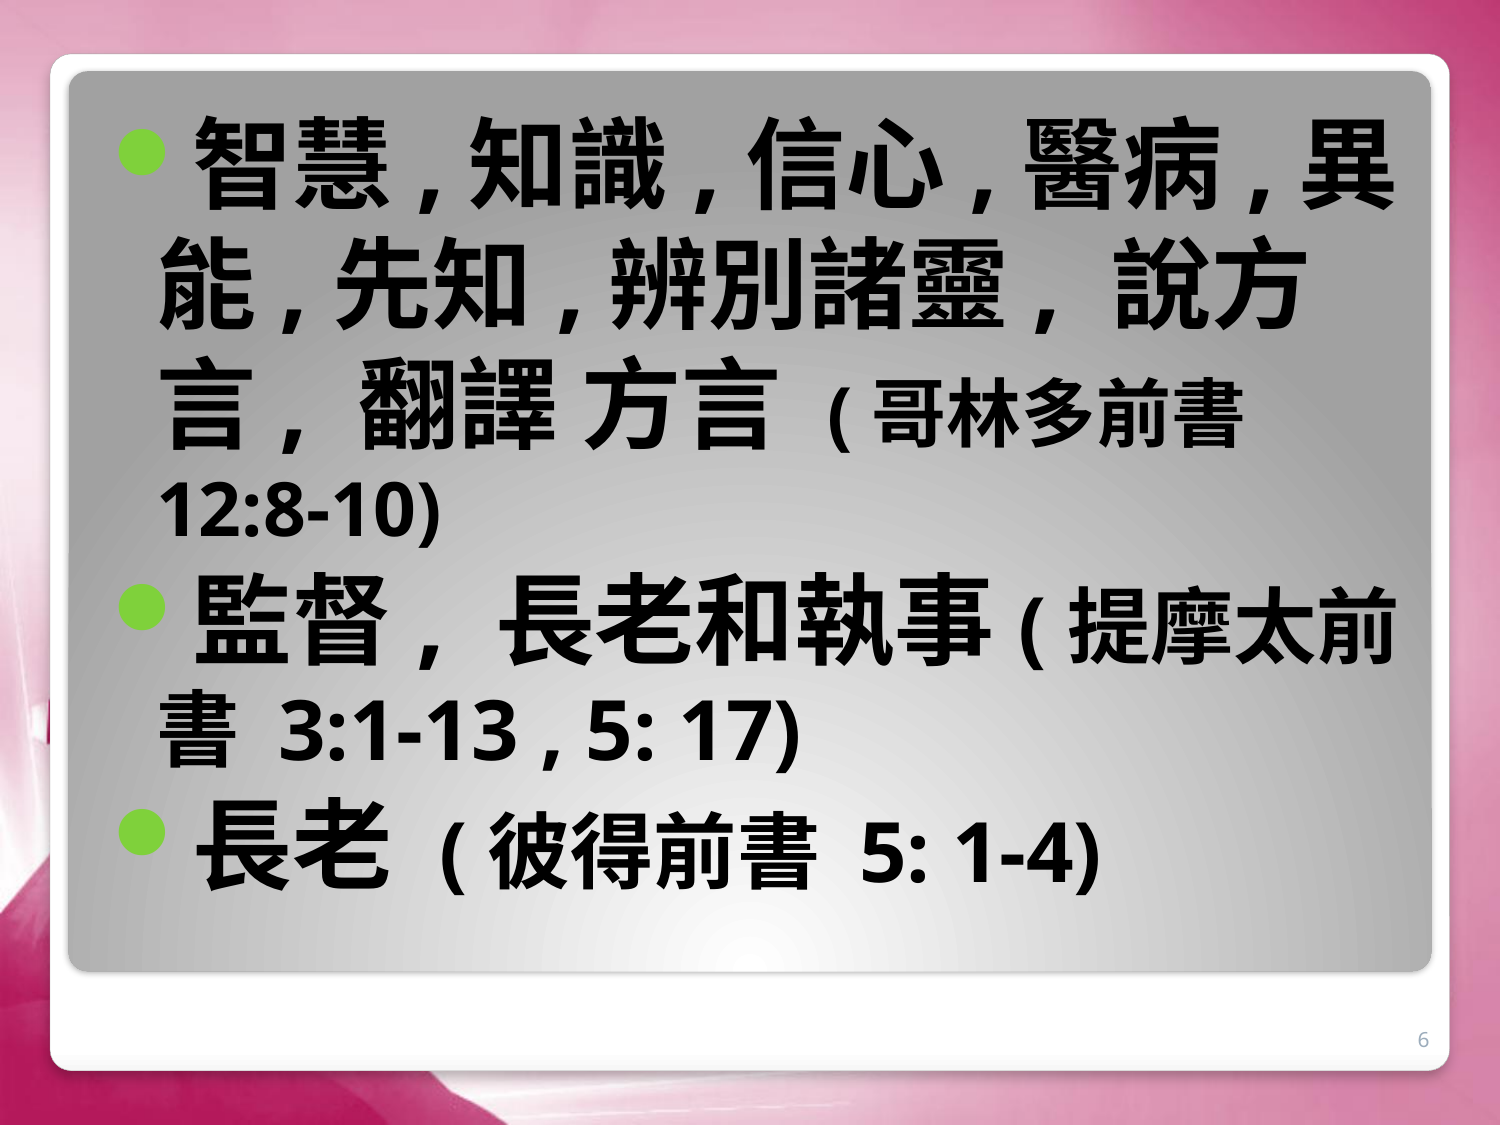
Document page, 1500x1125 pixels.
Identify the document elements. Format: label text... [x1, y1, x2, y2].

slide_number 6 [1369, 1002, 1445, 1063]
picture [0, 0, 1500, 1125]
list 智慧,知識,信心,醫病,異能,先知,辨別諸靈, 說方言, 翻譯 方言 (哥林多前書 12:8-10) 監督, 長老和執事(提摩太前書 3:1-13 , 5: 17) 長老 (彼得前書 5: 1-4) [82, 86, 1425, 774]
